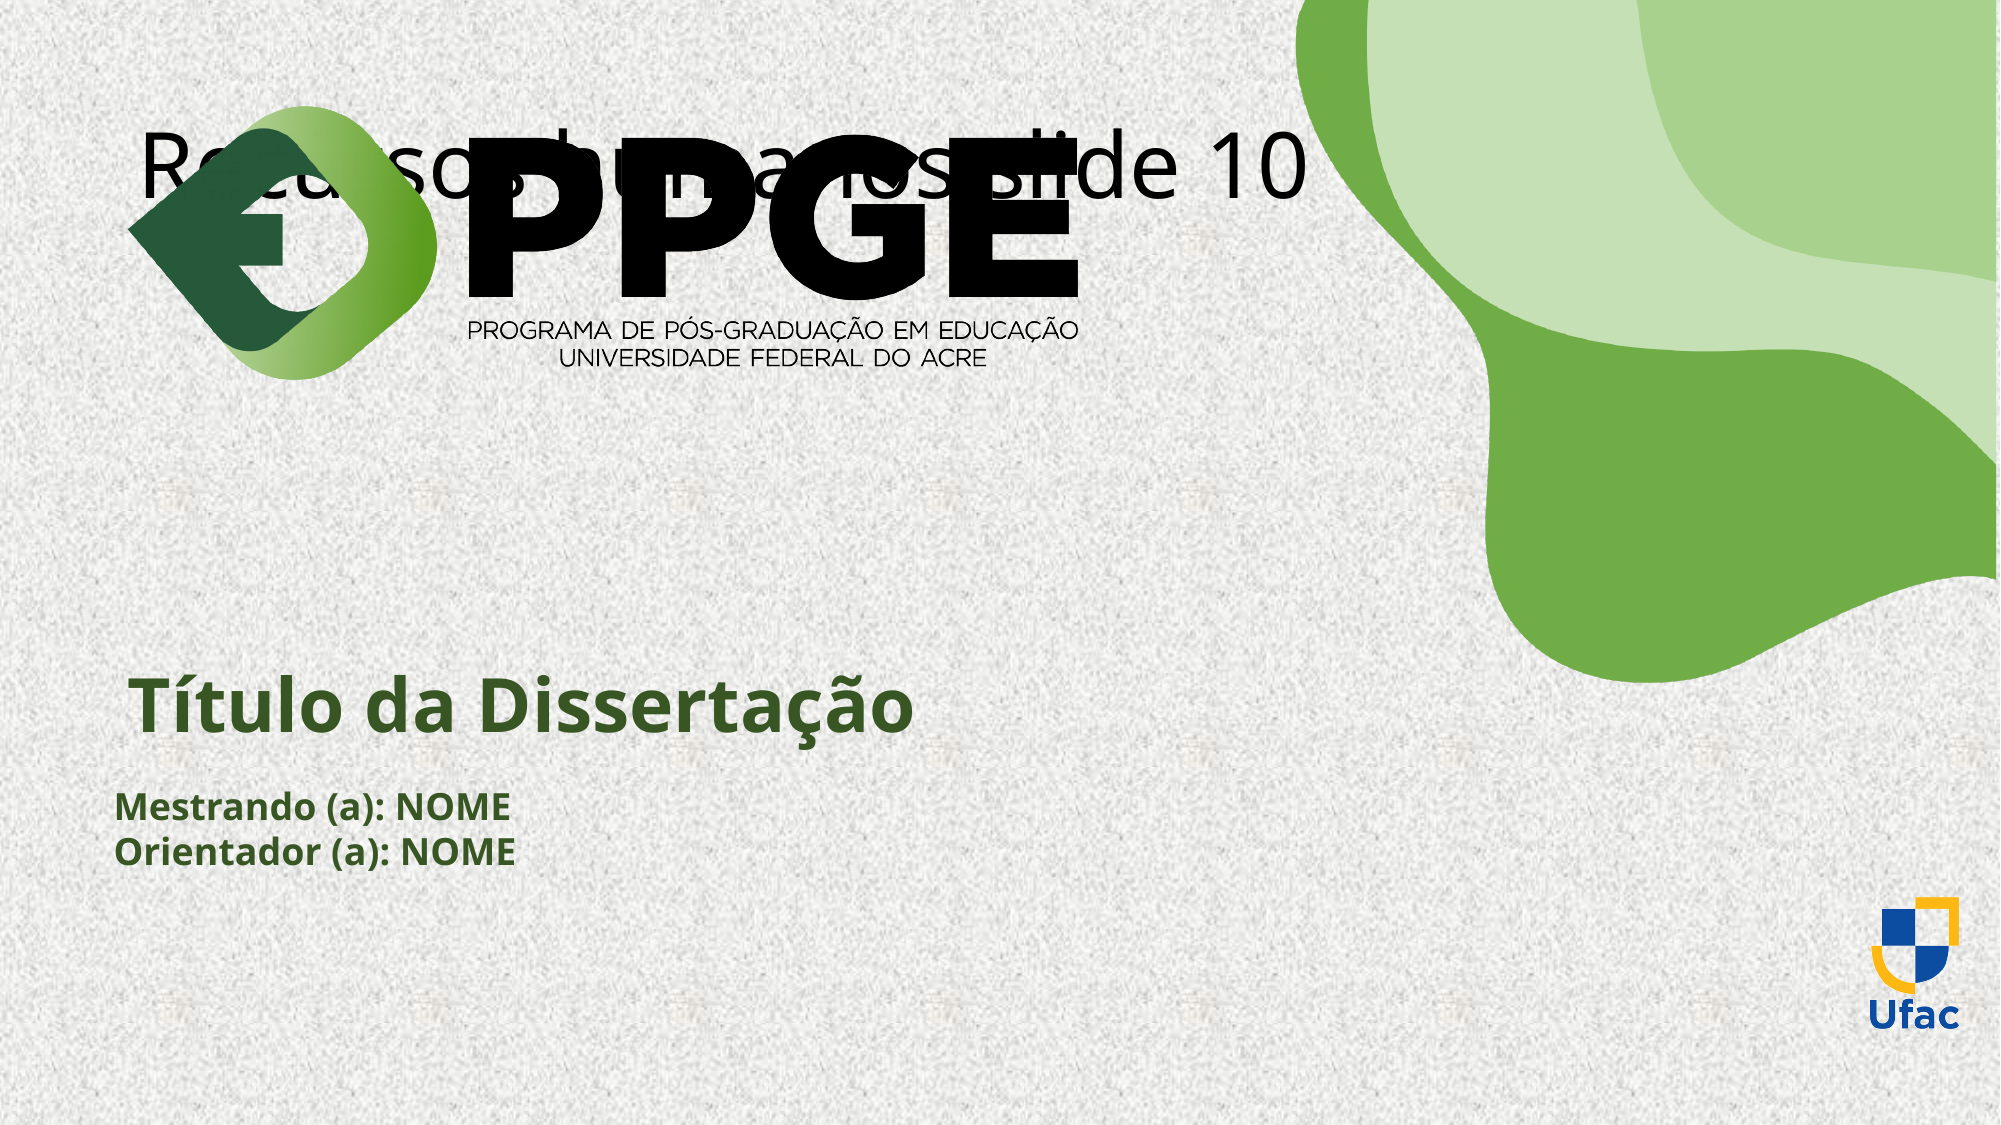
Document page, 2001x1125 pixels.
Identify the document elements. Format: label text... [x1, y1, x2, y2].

picture [0, 0, 2001, 1125]
text_box Mestrando (a): NOME Orientador (a): NOME [98, 775, 532, 881]
text_box Título da Dissertação [127, 657, 1262, 748]
title Recursos humanos slide 10 [137, 59, 1295, 278]
